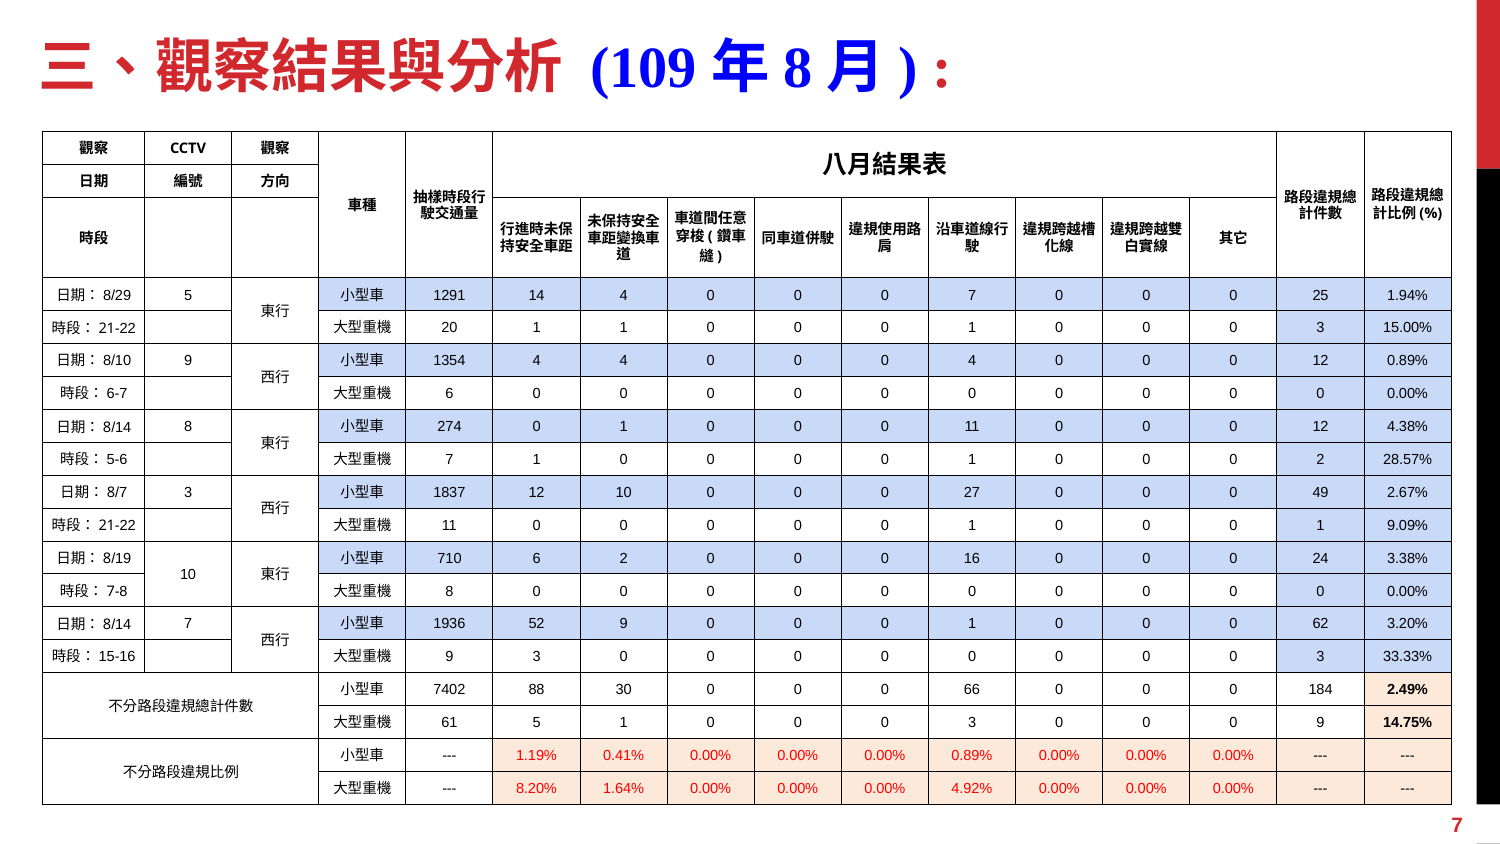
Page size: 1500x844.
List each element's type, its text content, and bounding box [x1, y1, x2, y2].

table_cell 8 [145, 410, 231, 442]
table_cell 4 [929, 344, 1015, 376]
table_cell [145, 377, 231, 409]
table_cell 不分路段違規比例 [43, 739, 318, 804]
table_cell 0 [1016, 476, 1102, 508]
table_cell 0 [929, 640, 1015, 672]
table_cell 大型重機 [319, 311, 405, 343]
table_cell 日期：8/29 [43, 278, 144, 310]
table_cell 0 [1016, 377, 1102, 409]
table_cell 0 [1016, 278, 1102, 310]
table_cell 2 [581, 542, 667, 573]
table_cell 0.00% [842, 772, 928, 804]
table_cell 0.00% [668, 772, 754, 804]
table_cell 0 [1016, 311, 1102, 343]
table_cell 1 [1277, 509, 1364, 541]
table_cell 東行 [232, 542, 318, 606]
table_cell 9 [1277, 706, 1364, 738]
table_cell 1 [493, 443, 580, 475]
table_cell 7 [929, 278, 1015, 310]
table_cell 0 [1190, 377, 1276, 409]
table_header 路段違規總計比例(%) [1365, 132, 1451, 277]
table_cell 0 [929, 377, 1015, 409]
table_cell 違規使用路肩 [842, 198, 928, 277]
table_cell 0 [1016, 542, 1102, 573]
table_cell 0 [1016, 443, 1102, 475]
table_cell 0.00% [1016, 772, 1102, 804]
table_cell 0 [1190, 344, 1276, 376]
table_cell [145, 443, 231, 475]
table_cell 0 [581, 640, 667, 672]
table_cell 日期：8/14 [43, 410, 144, 442]
table_cell 0 [1190, 509, 1276, 541]
table_cell 5 [145, 278, 231, 310]
table_cell 9 [581, 607, 667, 639]
table_cell 0 [668, 542, 754, 573]
table_cell 6 [493, 542, 580, 573]
table_cell 0 [755, 377, 841, 409]
table_cell 0 [668, 607, 754, 639]
table_cell 0 [1103, 706, 1189, 738]
table_cell 5 [493, 706, 580, 738]
table_cell 0 [1103, 640, 1189, 672]
table_header 抽樣時段行駛交通量 [406, 132, 492, 277]
table_cell 大型重機 [319, 706, 405, 738]
table_cell 0 [842, 443, 928, 475]
table_cell 小型車 [319, 673, 405, 705]
table_cell [145, 509, 231, 541]
table_cell 0 [668, 311, 754, 343]
table_cell 33.33% [1365, 640, 1451, 672]
table_cell 小型車 [319, 344, 405, 376]
table_cell 時段：15-16 [43, 640, 144, 672]
table_cell 0 [668, 344, 754, 376]
table_cell 0 [493, 410, 580, 442]
table_cell 0 [1190, 640, 1276, 672]
table_cell 0 [1016, 607, 1102, 639]
table_cell [145, 198, 231, 277]
title 三、觀察結果與分析 (109年8月) : [23, 13, 1422, 108]
table_cell 違規跨越雙白實線 [1103, 198, 1189, 277]
table_cell 0 [668, 410, 754, 442]
table_cell 0.89% [929, 739, 1015, 771]
table_cell 1291 [406, 278, 492, 310]
table_cell 沿車道線行駛 [929, 198, 1015, 277]
table_cell 大型重機 [319, 509, 405, 541]
table_cell 0 [842, 640, 928, 672]
table_cell 0 [842, 542, 928, 573]
table_cell 1 [929, 311, 1015, 343]
table_cell 小型車 [319, 410, 405, 442]
table_cell 0 [1103, 509, 1189, 541]
table_cell 1 [581, 311, 667, 343]
table_cell 0.00% [1190, 739, 1276, 771]
table_cell 4 [581, 278, 667, 310]
table_cell 0 [842, 410, 928, 442]
table_cell 行進時未保持安全車距 [493, 198, 580, 277]
table_cell 0 [1190, 574, 1276, 606]
table_cell 0 [755, 706, 841, 738]
table_cell 3.38% [1365, 542, 1451, 573]
table_cell 車道間任意穿梭(鑽車縫) [668, 198, 754, 277]
table_cell 30 [581, 673, 667, 705]
table_cell 7402 [406, 673, 492, 705]
table_cell 61 [406, 706, 492, 738]
table_cell 0 [755, 278, 841, 310]
table_cell 小型車 [319, 607, 405, 639]
table_header 觀察 [43, 132, 144, 164]
table_cell 0 [1190, 443, 1276, 475]
table_cell 0 [1016, 673, 1102, 705]
table_cell 日期：8/7 [43, 476, 144, 508]
table_cell 0 [842, 607, 928, 639]
table_cell 0 [1103, 410, 1189, 442]
table_cell 編號 [145, 165, 231, 197]
table_cell 小型車 [319, 278, 405, 310]
table_cell 0.00% [1365, 377, 1451, 409]
table_cell 3 [145, 476, 231, 508]
table_cell 0 [755, 344, 841, 376]
table_cell 0 [1103, 574, 1189, 606]
table_cell 0 [1016, 344, 1102, 376]
table_cell 0 [1103, 311, 1189, 343]
table_cell 0 [1190, 311, 1276, 343]
table_cell [232, 198, 318, 277]
table_cell 0 [755, 640, 841, 672]
table_cell 0 [755, 574, 841, 606]
table_cell 小型車 [319, 739, 405, 771]
table_cell 未保持安全車距變換車道 [581, 198, 667, 277]
table_cell 0 [1190, 607, 1276, 639]
table_cell 0 [755, 542, 841, 573]
table_cell 1 [581, 706, 667, 738]
table_cell 0 [1190, 278, 1276, 310]
table_cell 0 [668, 706, 754, 738]
table_cell 16 [929, 542, 1015, 573]
table_cell 28.57% [1365, 443, 1451, 475]
table_cell 0 [493, 509, 580, 541]
table_cell 0 [1016, 640, 1102, 672]
table_cell --- [1365, 772, 1451, 804]
table_cell 西行 [232, 344, 318, 409]
table_cell 0.00% [1190, 772, 1276, 804]
table_cell 0 [1190, 476, 1276, 508]
table_cell 0 [1103, 476, 1189, 508]
table_cell 0.00% [755, 739, 841, 771]
table_cell 274 [406, 410, 492, 442]
table_cell 其它 [1190, 198, 1276, 277]
table_cell 東行 [232, 278, 318, 343]
table_header CCTV [145, 132, 231, 164]
table_cell 0 [842, 509, 928, 541]
table_cell 2.49% [1365, 673, 1451, 705]
table_cell 2.67% [1365, 476, 1451, 508]
table_cell 大型重機 [319, 574, 405, 606]
table_cell 0 [755, 509, 841, 541]
table_cell 0.00% [1103, 772, 1189, 804]
table_cell 0 [755, 443, 841, 475]
table_cell 0 [668, 443, 754, 475]
table_cell 2 [1277, 443, 1364, 475]
table_cell 0 [1103, 344, 1189, 376]
table_cell 27 [929, 476, 1015, 508]
table_cell 4 [493, 344, 580, 376]
table_cell 0 [755, 476, 841, 508]
table_cell 0 [1190, 706, 1276, 738]
table_cell 9 [145, 344, 231, 376]
table_cell 0 [668, 640, 754, 672]
table_cell 12 [1277, 410, 1364, 442]
table_cell 88 [493, 673, 580, 705]
table_cell 大型重機 [319, 443, 405, 475]
table_cell 1.94% [1365, 278, 1451, 310]
table_cell 0 [668, 673, 754, 705]
table_cell 3.20% [1365, 607, 1451, 639]
table_cell 0.89% [1365, 344, 1451, 376]
table_cell 4 [581, 344, 667, 376]
table_cell 時段：21-22 [43, 509, 144, 541]
table_cell 7 [145, 607, 231, 639]
table_cell 0 [1103, 377, 1189, 409]
table_cell 0 [1190, 410, 1276, 442]
table_cell 184 [1277, 673, 1364, 705]
table_cell 9.09% [1365, 509, 1451, 541]
table_cell 0 [842, 344, 928, 376]
table_cell 0 [1190, 542, 1276, 573]
table_cell 0 [1190, 673, 1276, 705]
table_cell [145, 640, 231, 672]
table_cell 3 [493, 640, 580, 672]
table_cell 0.00% [1103, 739, 1189, 771]
table_cell --- [406, 739, 492, 771]
table_cell 0 [668, 377, 754, 409]
table_cell 0 [581, 574, 667, 606]
table_cell 52 [493, 607, 580, 639]
table_cell 11 [929, 410, 1015, 442]
table_cell 10 [581, 476, 667, 508]
table_cell 0 [581, 509, 667, 541]
table_cell 8 [406, 574, 492, 606]
table_cell 3 [929, 706, 1015, 738]
table_cell 方向 [232, 165, 318, 197]
table_cell 0.00% [668, 739, 754, 771]
table_cell --- [1277, 739, 1364, 771]
table_cell 0 [755, 607, 841, 639]
table_cell 時段：21-22 [43, 311, 144, 343]
table_cell 0 [1277, 377, 1364, 409]
table_cell 0 [1016, 509, 1102, 541]
table_cell 日期：8/19 [43, 542, 144, 573]
table_cell 12 [493, 476, 580, 508]
table_cell 0 [581, 377, 667, 409]
table_cell 0.00% [1365, 574, 1451, 606]
table_cell 大型重機 [319, 772, 405, 804]
table_header 車種 [319, 132, 405, 277]
table_cell 0 [493, 574, 580, 606]
table_cell 0 [755, 410, 841, 442]
table_cell 0 [1016, 574, 1102, 606]
table_cell 時段：7-8 [43, 574, 144, 606]
table_cell 0 [842, 278, 928, 310]
table_cell 0.00% [842, 739, 928, 771]
table_cell 0 [755, 673, 841, 705]
table_cell 49 [1277, 476, 1364, 508]
table_cell 15.00% [1365, 311, 1451, 343]
table_cell 違規跨越槽化線 [1016, 198, 1102, 277]
table_cell 0 [929, 574, 1015, 606]
table_cell 14 [493, 278, 580, 310]
table_cell 10 [145, 542, 231, 606]
table_cell 同車道併駛 [755, 198, 841, 277]
table_cell --- [1277, 772, 1364, 804]
table_cell 日期：8/10 [43, 344, 144, 376]
table_cell 0 [1016, 706, 1102, 738]
table_cell 小型車 [319, 542, 405, 573]
table_header 路段違規總計件數 [1277, 132, 1364, 277]
table_cell 1936 [406, 607, 492, 639]
table_cell 0 [842, 377, 928, 409]
table_cell 1 [493, 311, 580, 343]
table_cell 20 [406, 311, 492, 343]
table_cell 不分路段違規總計件數 [43, 673, 318, 738]
table_cell [145, 311, 231, 343]
table_cell 1.64% [581, 772, 667, 804]
table_cell 西行 [232, 607, 318, 672]
table_header 八月結果表 [493, 132, 1276, 197]
table_cell 0 [1016, 410, 1102, 442]
table_cell 0 [581, 443, 667, 475]
table_cell 8.20% [493, 772, 580, 804]
table_cell 1837 [406, 476, 492, 508]
table_cell 0 [842, 574, 928, 606]
table_cell 1 [929, 509, 1015, 541]
table_cell 0 [1103, 607, 1189, 639]
table_cell 0 [842, 311, 928, 343]
table_cell 1354 [406, 344, 492, 376]
table_cell 710 [406, 542, 492, 573]
table_cell 0 [755, 311, 841, 343]
table_cell 0 [1103, 542, 1189, 573]
table_cell 0 [668, 574, 754, 606]
table_cell 時段：6-7 [43, 377, 144, 409]
table_cell 0 [842, 673, 928, 705]
table_cell 12 [1277, 344, 1364, 376]
table_cell 9 [406, 640, 492, 672]
table_cell 6 [406, 377, 492, 409]
table_cell 24 [1277, 542, 1364, 573]
table_cell 1 [929, 607, 1015, 639]
table_cell 0.41% [581, 739, 667, 771]
table_cell 大型重機 [319, 377, 405, 409]
table_cell 4.92% [929, 772, 1015, 804]
table_cell 3 [1277, 311, 1364, 343]
table_cell 0.00% [1016, 739, 1102, 771]
table_cell 時段：5-6 [43, 443, 144, 475]
table_cell 0 [1103, 443, 1189, 475]
table_cell 小型車 [319, 476, 405, 508]
table_cell 0 [668, 476, 754, 508]
table_cell 1 [929, 443, 1015, 475]
table_cell 0.00% [755, 772, 841, 804]
slide_number 7 [1436, 804, 1500, 844]
table_cell 大型重機 [319, 640, 405, 672]
table_cell 1.19% [493, 739, 580, 771]
table_cell 時段 [43, 198, 144, 277]
table_cell 0 [1277, 574, 1364, 606]
table_cell 0 [668, 278, 754, 310]
table_header 觀察 [232, 132, 318, 164]
table_cell 4.38% [1365, 410, 1451, 442]
table_cell 0 [1103, 278, 1189, 310]
table_cell 日期 [43, 165, 144, 197]
table_cell 0 [493, 377, 580, 409]
table_cell 14.75% [1365, 706, 1451, 738]
table_cell 62 [1277, 607, 1364, 639]
table_cell 7 [406, 443, 492, 475]
table_cell 3 [1277, 640, 1364, 672]
table_cell 1 [581, 410, 667, 442]
table_cell 0 [842, 706, 928, 738]
table_cell 日期：8/14 [43, 607, 144, 639]
table_cell 25 [1277, 278, 1364, 310]
table_cell --- [406, 772, 492, 804]
table_cell 西行 [232, 476, 318, 541]
table_cell 0 [668, 509, 754, 541]
table_cell 東行 [232, 410, 318, 475]
table_cell 0 [842, 476, 928, 508]
table_cell --- [1365, 739, 1451, 771]
table_cell 11 [406, 509, 492, 541]
table_cell 0 [1103, 673, 1189, 705]
table_cell 66 [929, 673, 1015, 705]
